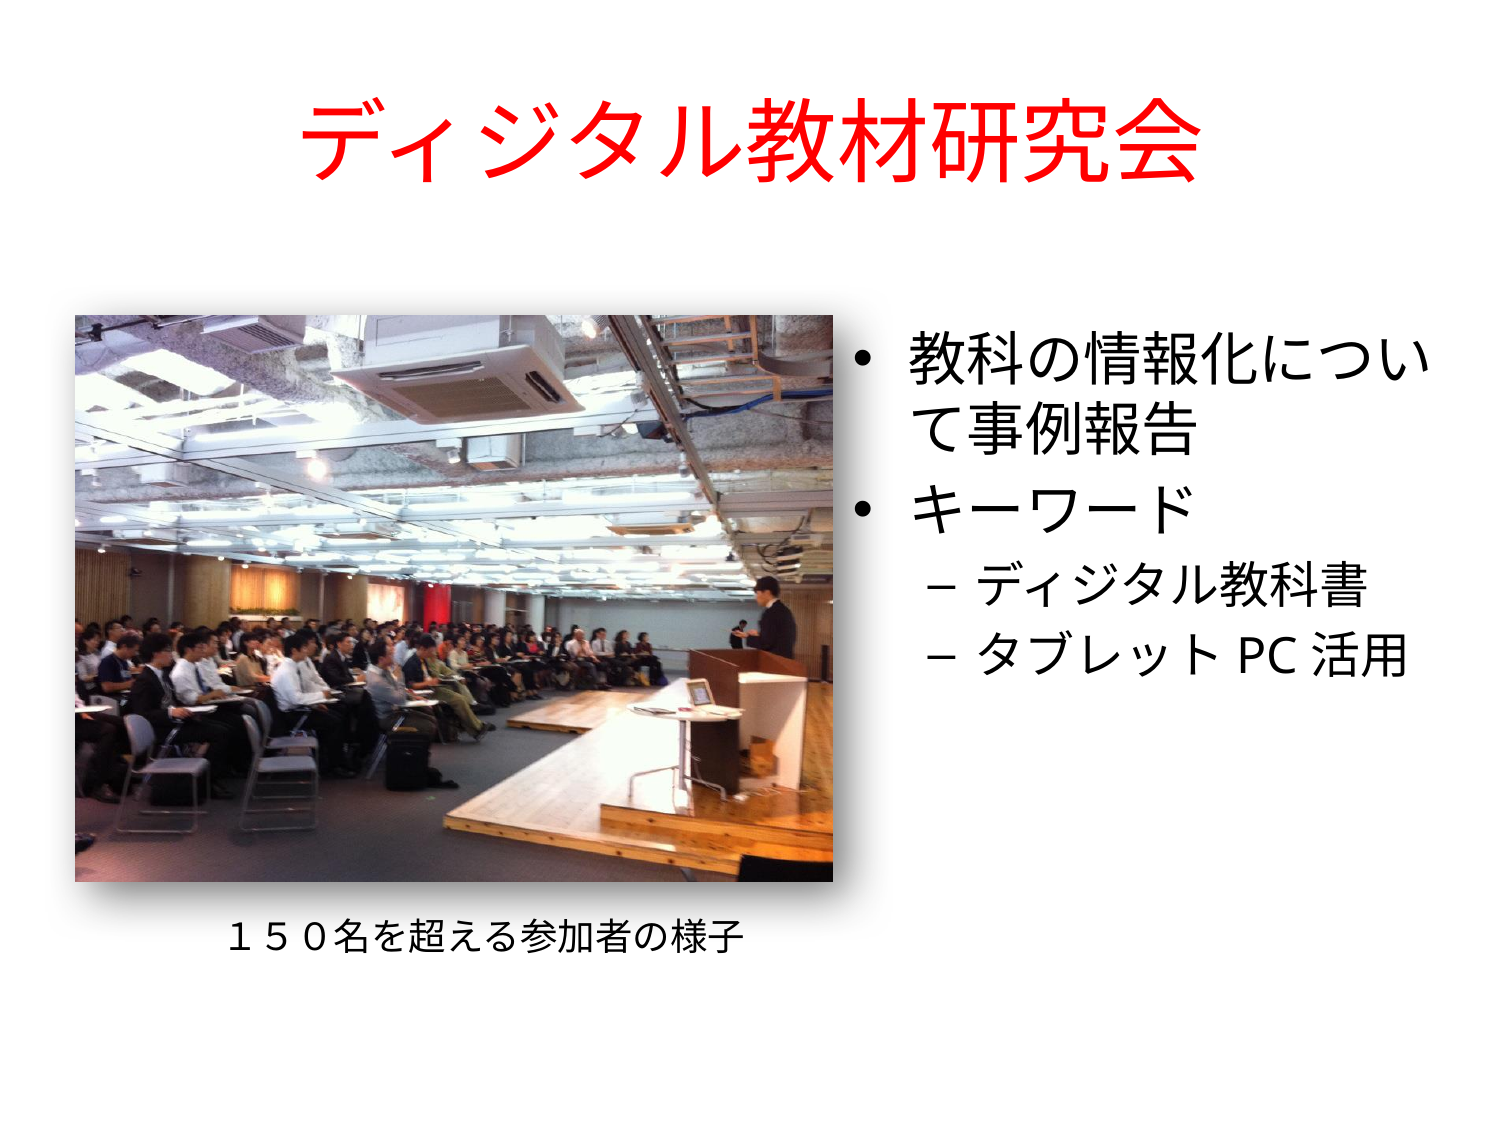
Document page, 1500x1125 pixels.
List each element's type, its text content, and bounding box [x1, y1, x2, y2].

text_box １５０名を超える参加者の様子 [206, 905, 762, 965]
list 教科の情報化について事例報告 キーワード ディジタル教科書 タブレットPC活用 [837, 314, 1500, 882]
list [74, 314, 833, 882]
title ディジタル教材研究会 [75, 45, 1425, 233]
